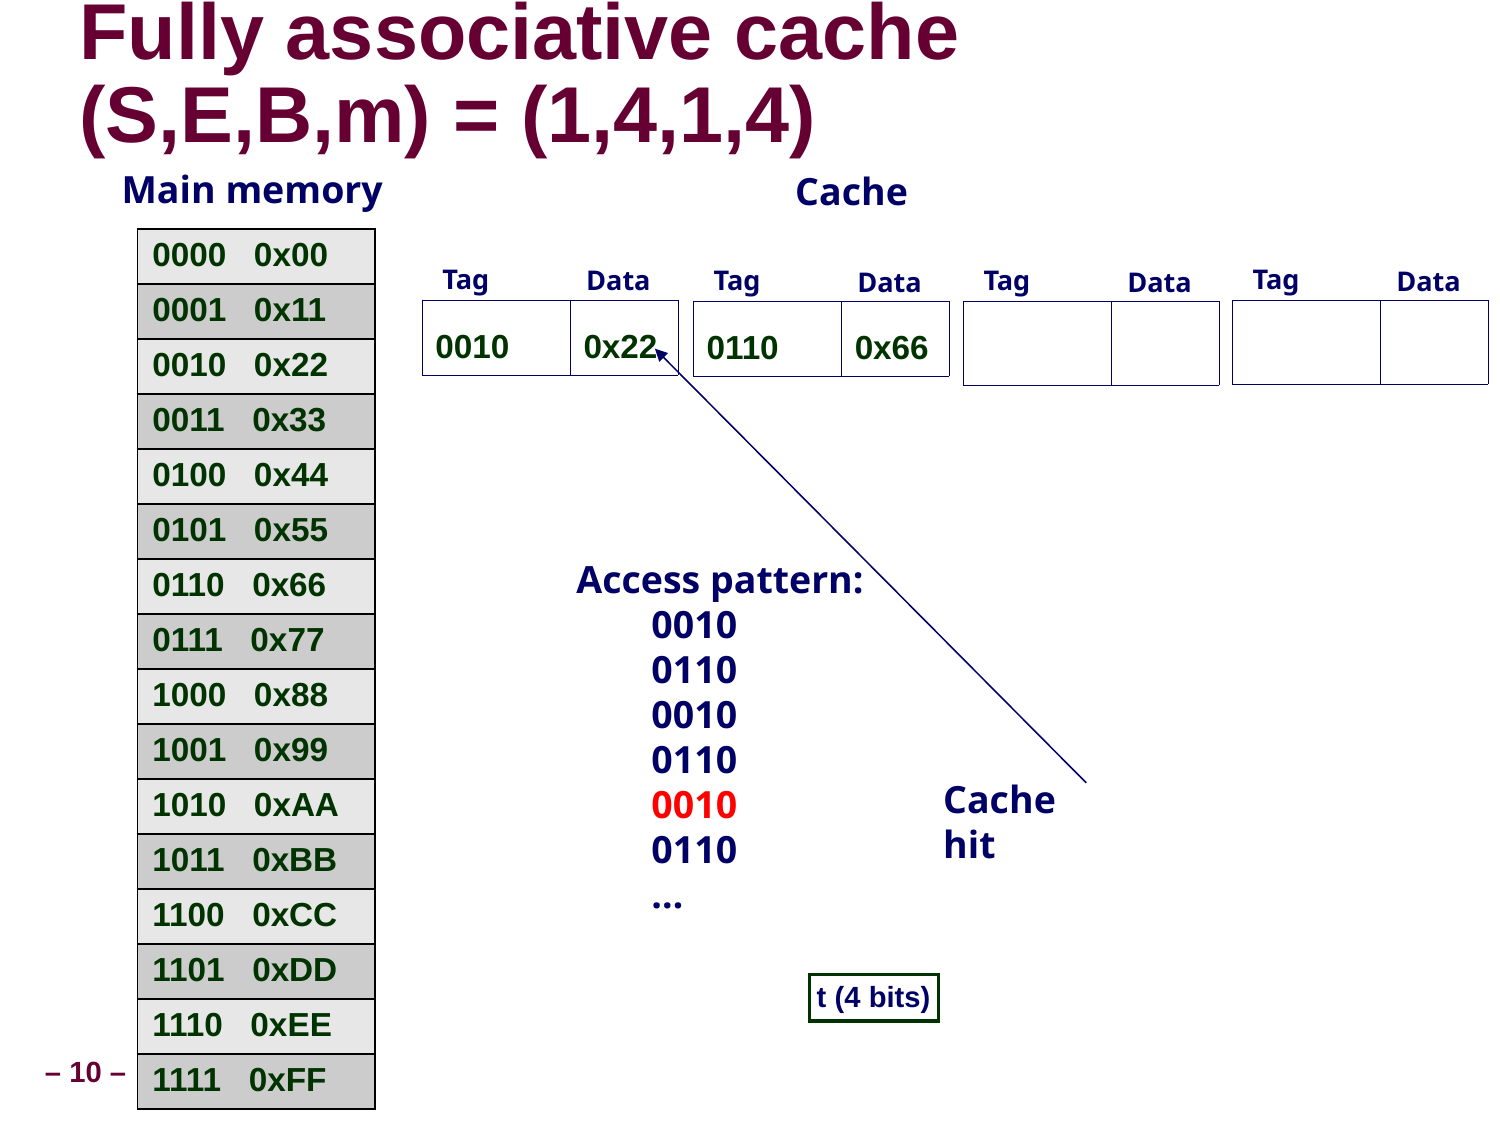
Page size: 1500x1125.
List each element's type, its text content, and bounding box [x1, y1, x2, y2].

table_cell 1000 0x88 [138, 670, 374, 723]
text_box Data [572, 256, 664, 300]
table_header [1233, 301, 1380, 384]
table_cell 1100 0xCC [138, 890, 374, 943]
text_box Cache [781, 161, 922, 220]
table_cell 1110 0xEE [138, 1000, 374, 1053]
table_cell 1101 0xDD [138, 945, 374, 998]
table_cell 0011 0x33 [138, 395, 374, 448]
table_header 0x66 [842, 302, 949, 376]
table_cell 0111 0x77 [138, 615, 374, 668]
table_header 0x22 [571, 301, 678, 375]
text_box Access pattern: 0010 0110 0010 0110 0010 0110 … [562, 549, 888, 924]
text_box Tag [970, 256, 1044, 301]
table_cell 1010 0xAA [138, 780, 374, 833]
text_box Data [843, 258, 936, 301]
table_cell 0101 0x55 [138, 505, 374, 558]
table_cell 0110 0x66 [138, 560, 374, 613]
table_header 0000 0x00 [138, 230, 374, 283]
text_box Tag [1239, 255, 1313, 300]
table_cell 1111 0xFF [138, 1055, 374, 1108]
table_header [964, 302, 1111, 385]
text_box Tag [428, 255, 503, 300]
table_header 0010 [423, 301, 570, 375]
table_header [1381, 301, 1488, 384]
text_box [915, 592, 943, 637]
text_box Tag [699, 256, 774, 301]
text_box [654, 348, 1086, 783]
table_cell 0001 0x11 [138, 285, 374, 338]
text_box Data [1113, 258, 1206, 301]
text_box Data [1383, 257, 1475, 300]
table_cell 0100 0x44 [138, 450, 374, 503]
text_box t (4 bits) [809, 974, 939, 1022]
table_cell 0010 0x22 [138, 340, 374, 393]
table_header [1112, 302, 1219, 385]
text_box Fully associative cache (S,E,B,m) = (1,4,1,4) [79, 0, 1430, 159]
table_cell 1001 0x99 [138, 725, 374, 778]
table_header 0110 [694, 302, 841, 376]
text_box [915, 612, 943, 650]
text_box Cache hit [929, 769, 1118, 873]
table_cell 1011 0xBB [138, 835, 374, 888]
text_box Main memory [108, 159, 397, 218]
